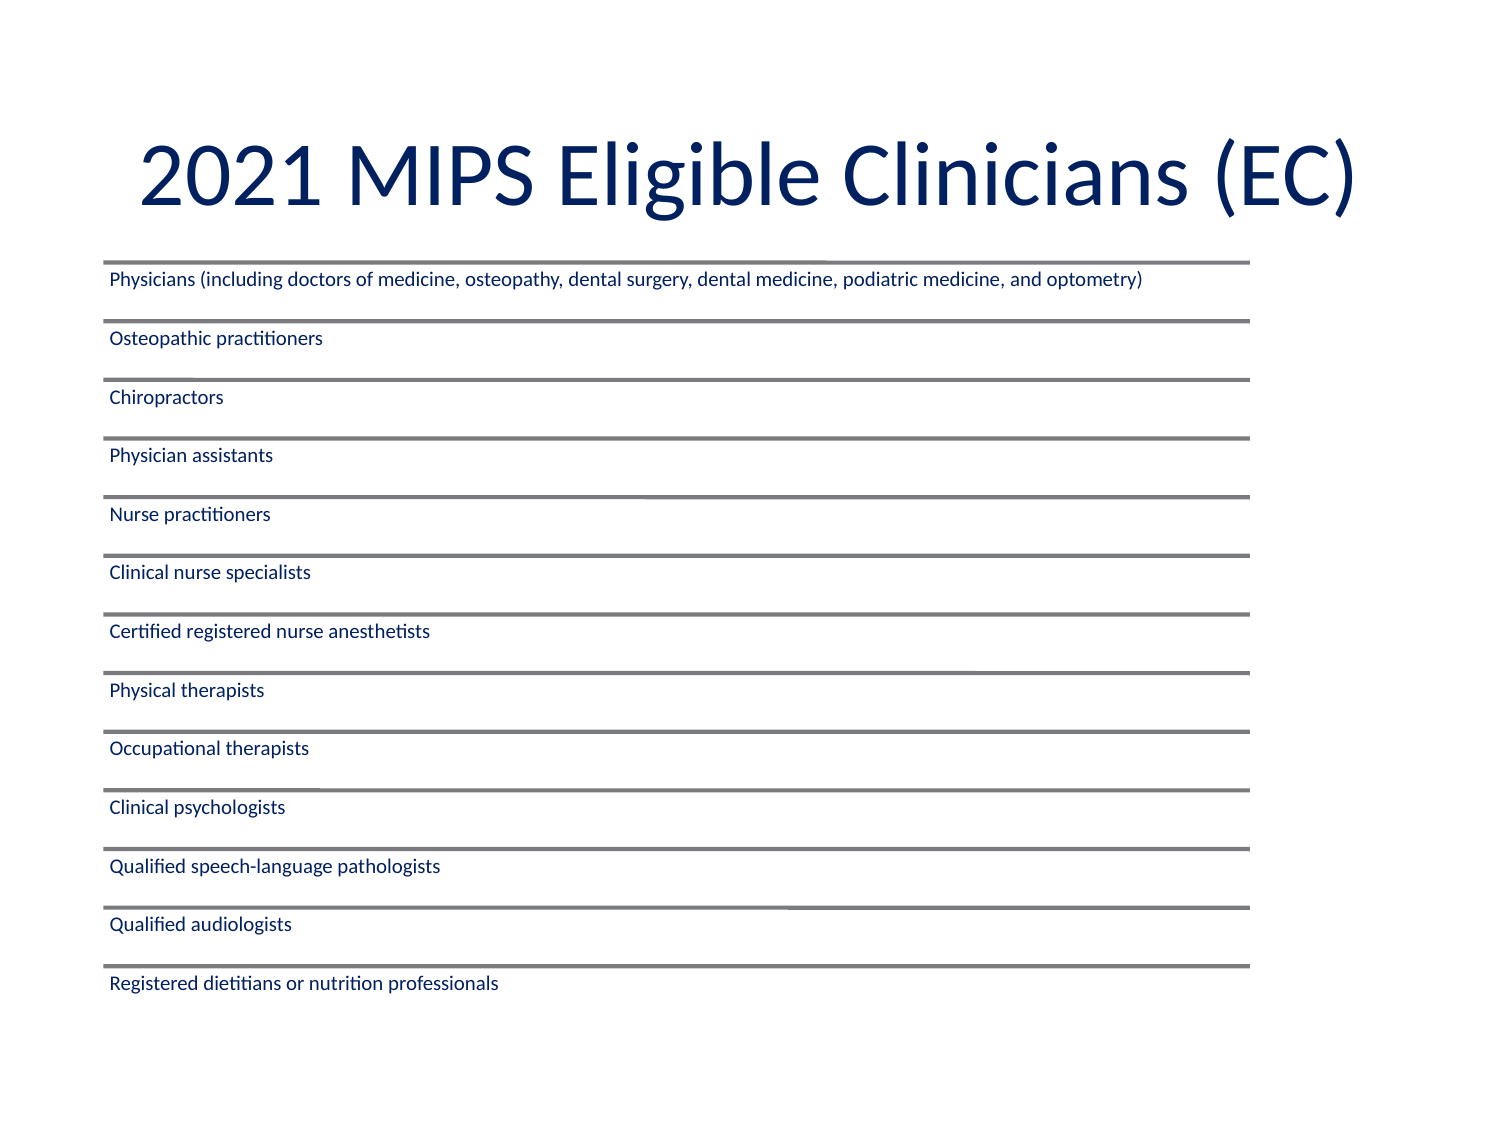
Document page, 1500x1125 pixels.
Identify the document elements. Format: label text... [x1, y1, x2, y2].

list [103, 262, 1251, 1026]
title 2021 MIPS Eligible Clinicians (EC) [103, 59, 1398, 278]
